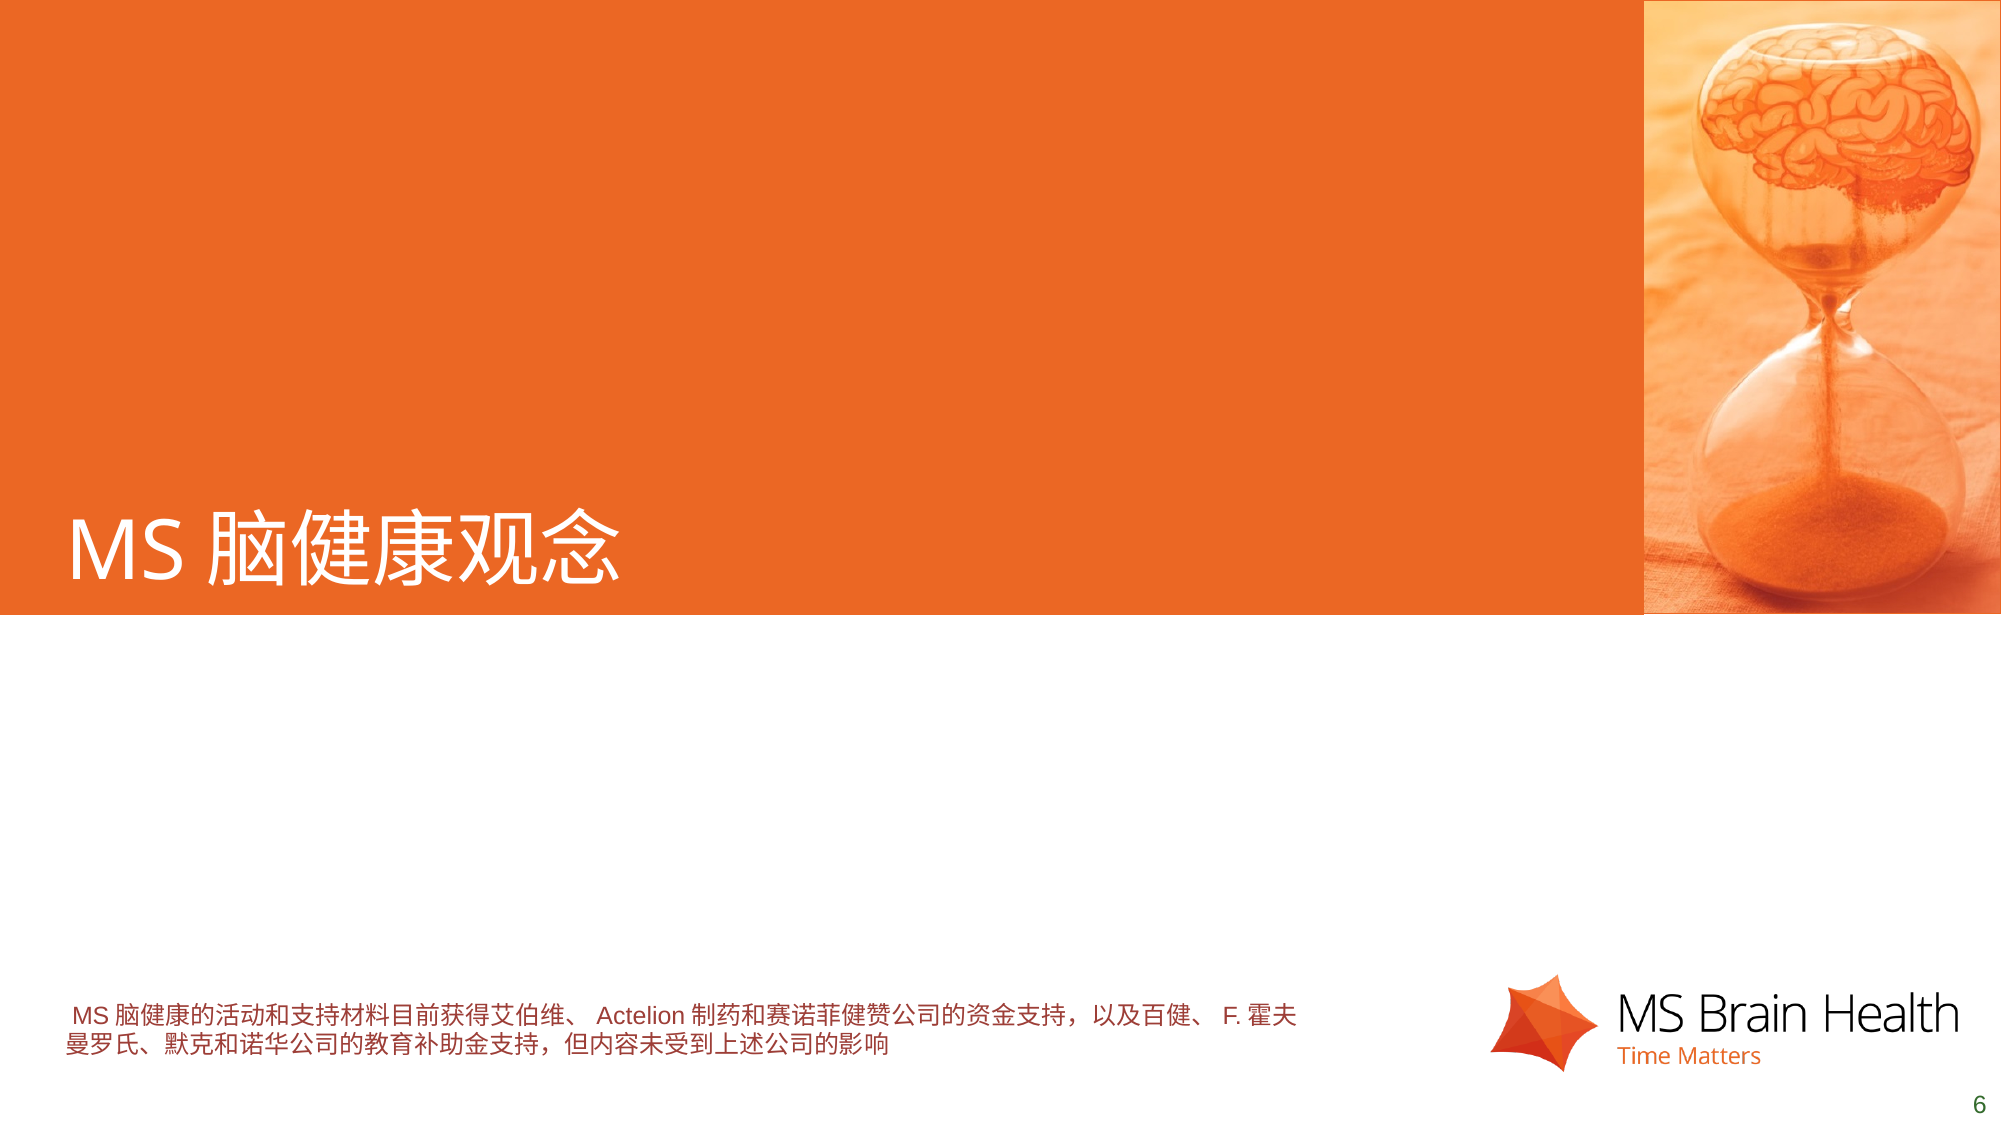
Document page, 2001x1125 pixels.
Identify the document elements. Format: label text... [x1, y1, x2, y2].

title MS脑健康观念 [0, 0, 1644, 615]
picture [1644, 1, 2000, 613]
picture [1450, 919, 2001, 1125]
